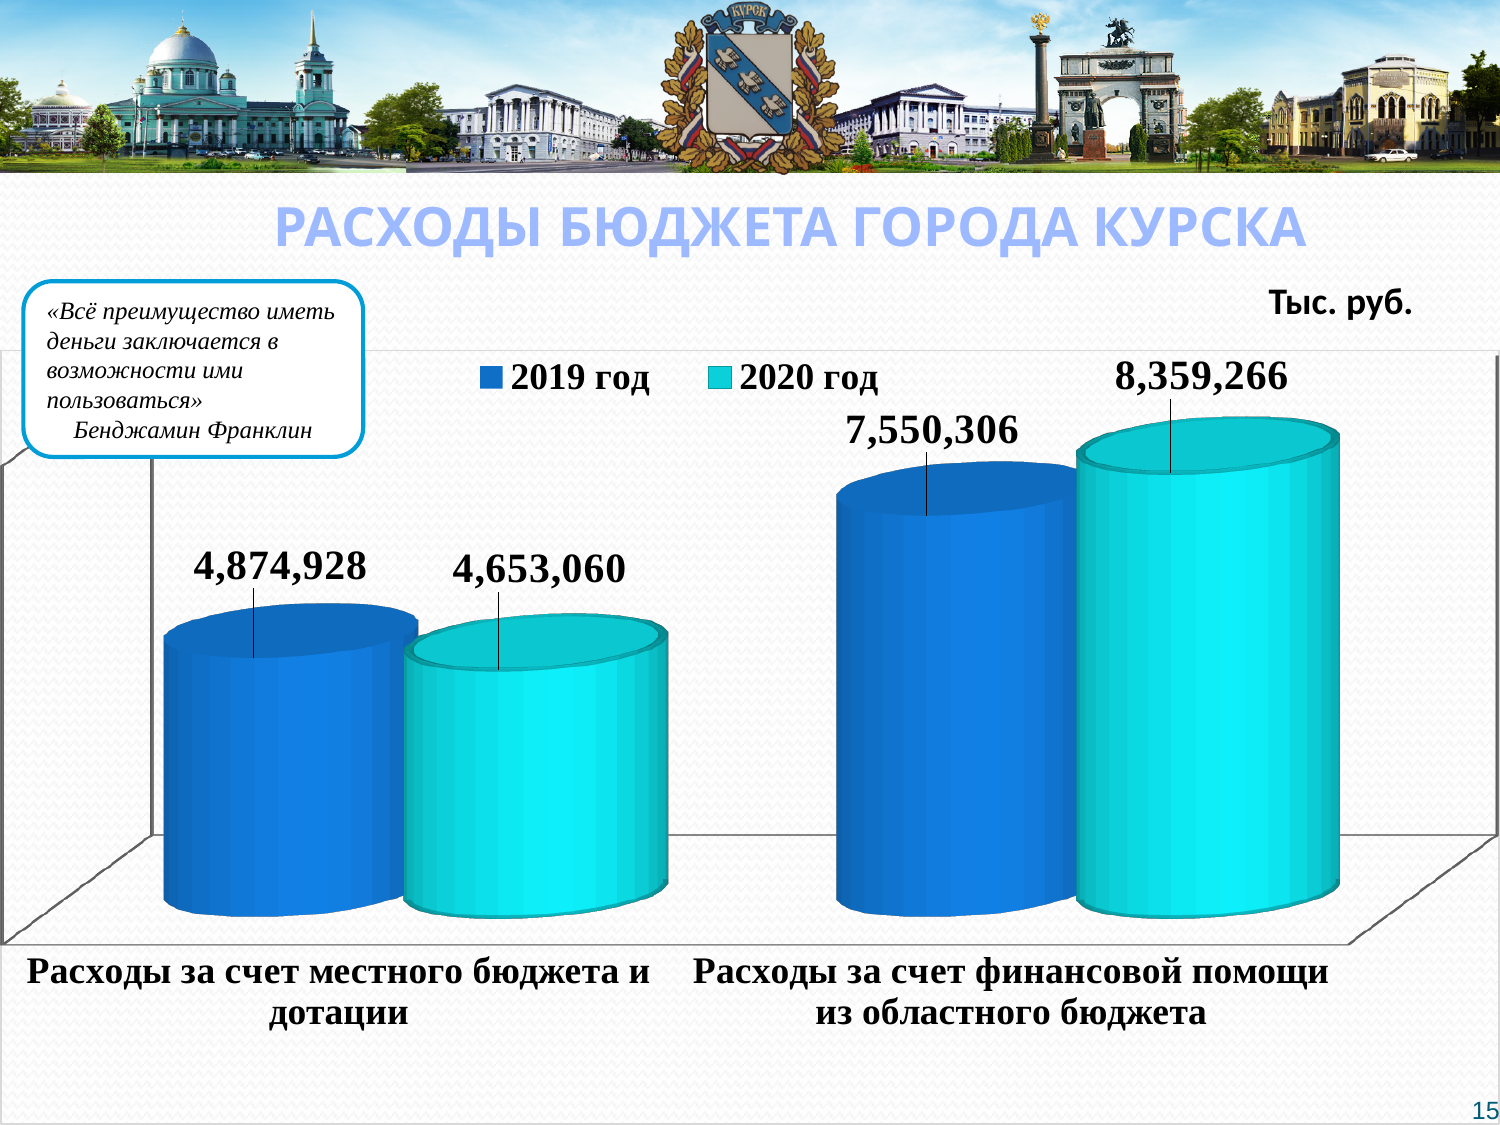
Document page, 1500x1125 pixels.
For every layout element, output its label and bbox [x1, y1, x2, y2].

picture [0, 0, 1500, 349]
chart [0, 349, 1500, 1125]
picture [26, 284, 360, 349]
